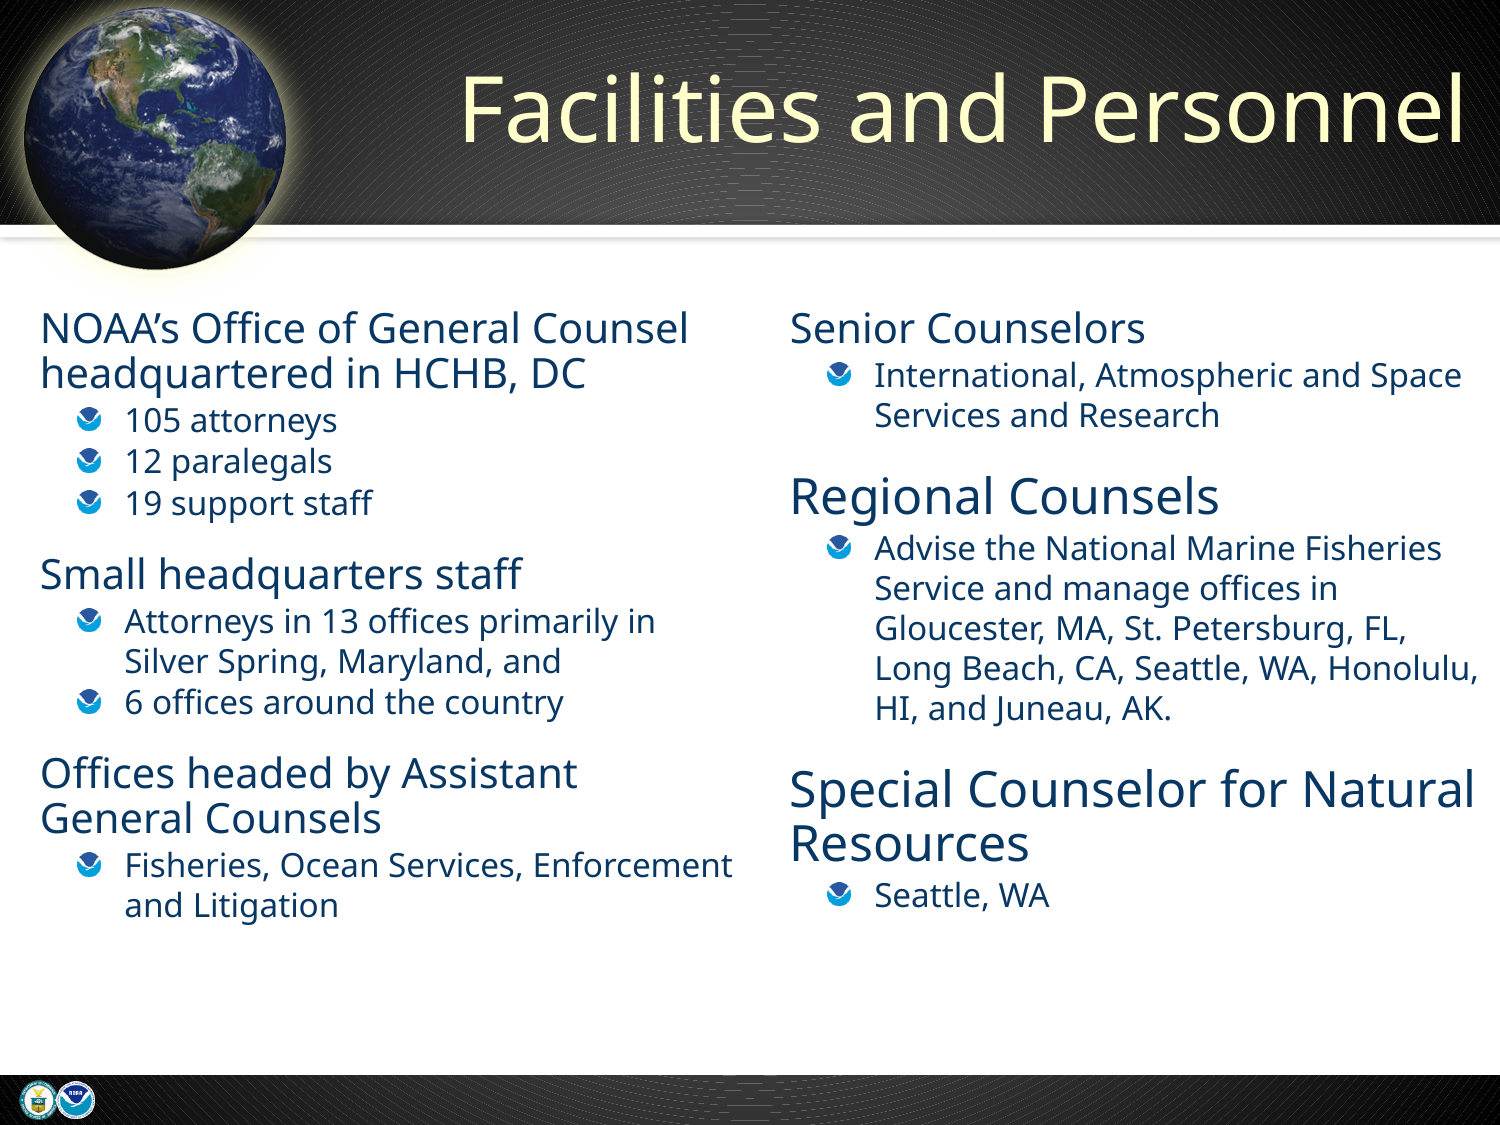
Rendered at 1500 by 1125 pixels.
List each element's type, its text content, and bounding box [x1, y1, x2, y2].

picture [827, 552, 833, 559]
picture [827, 379, 833, 386]
picture [0, 0, 1500, 1125]
picture [827, 362, 851, 378]
list NOAA’s Office of General Counsel headquartered in HCHB, DC 105 attorneys 12 paralegals 19 support staff Small headquarters staff Attorneys in 13 offices primarily in Silver Spring, Maryland, and 6 offices around the country Offices headed by Assistant General Counsels Fisheries, Ocean Services, Enforcement and Litigation [24, 299, 751, 1076]
picture [827, 882, 851, 898]
picture [827, 899, 833, 906]
title Facilities and Personnel [249, 0, 1500, 226]
list Senior Counselors International, Atmospheric and Space Services and Research Regional Counsels Advise the National Marine Fisheries Service and manage offices in Gloucester, MA, St. Petersburg, FL, Long Beach, CA, Seattle, WA, Honolulu, HI, and Juneau, AK. Special Counselor for Natural Resources Seattle, WA [774, 299, 1500, 1076]
picture [827, 535, 851, 551]
